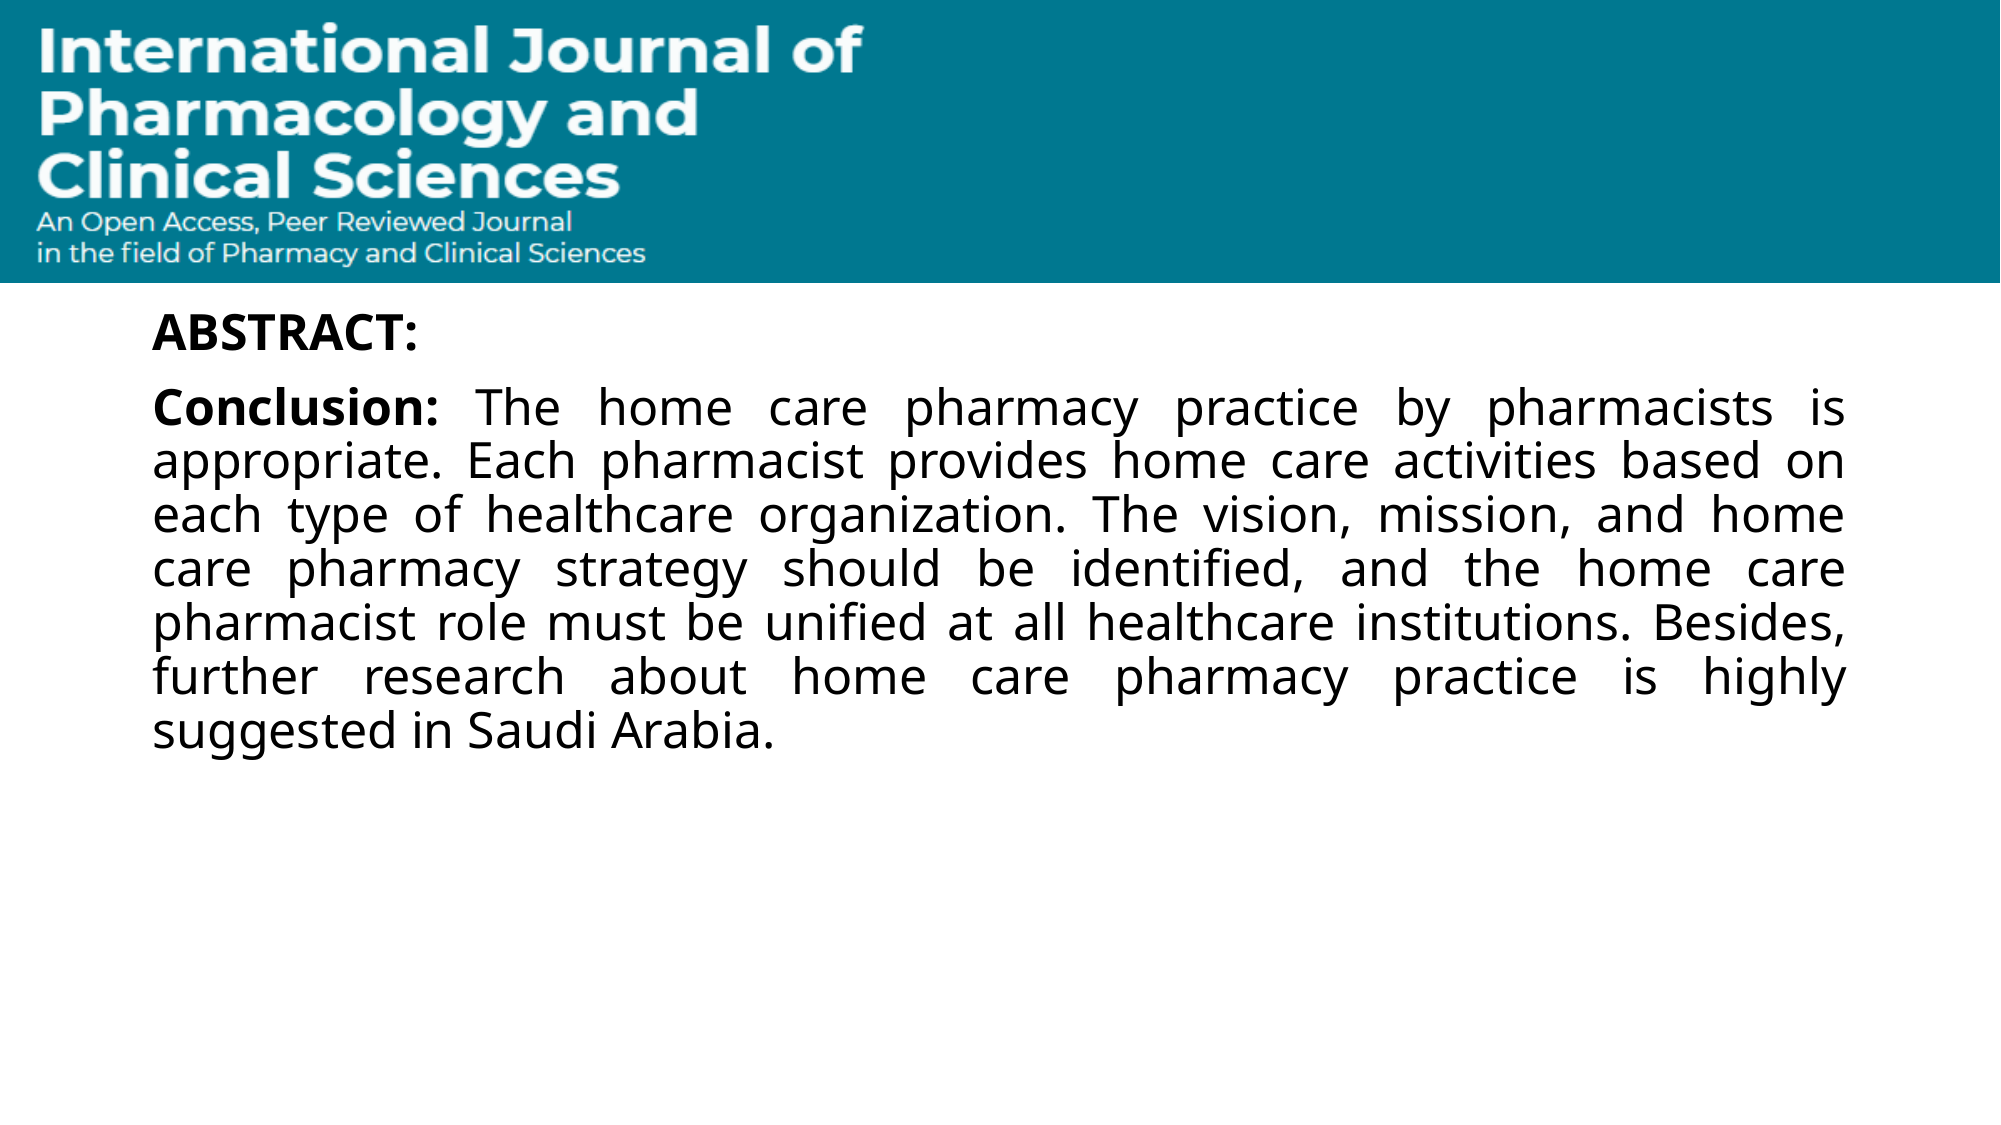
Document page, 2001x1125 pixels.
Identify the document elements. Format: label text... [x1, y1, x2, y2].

picture [0, 0, 2000, 283]
list ABSTRACT: Conclusion: The home care pharmacy practice by pharmacists is appropriate. Each pharmacist provides home care activities based on each type of healthcare organization. The vision, mission, and home care pharmacy strategy should be identified, and the home care pharmacist role must be unified at all healthcare institutions. Besides, further research about home care pharmacy practice is highly suggested in Saudi Arabia. [137, 299, 1863, 1014]
